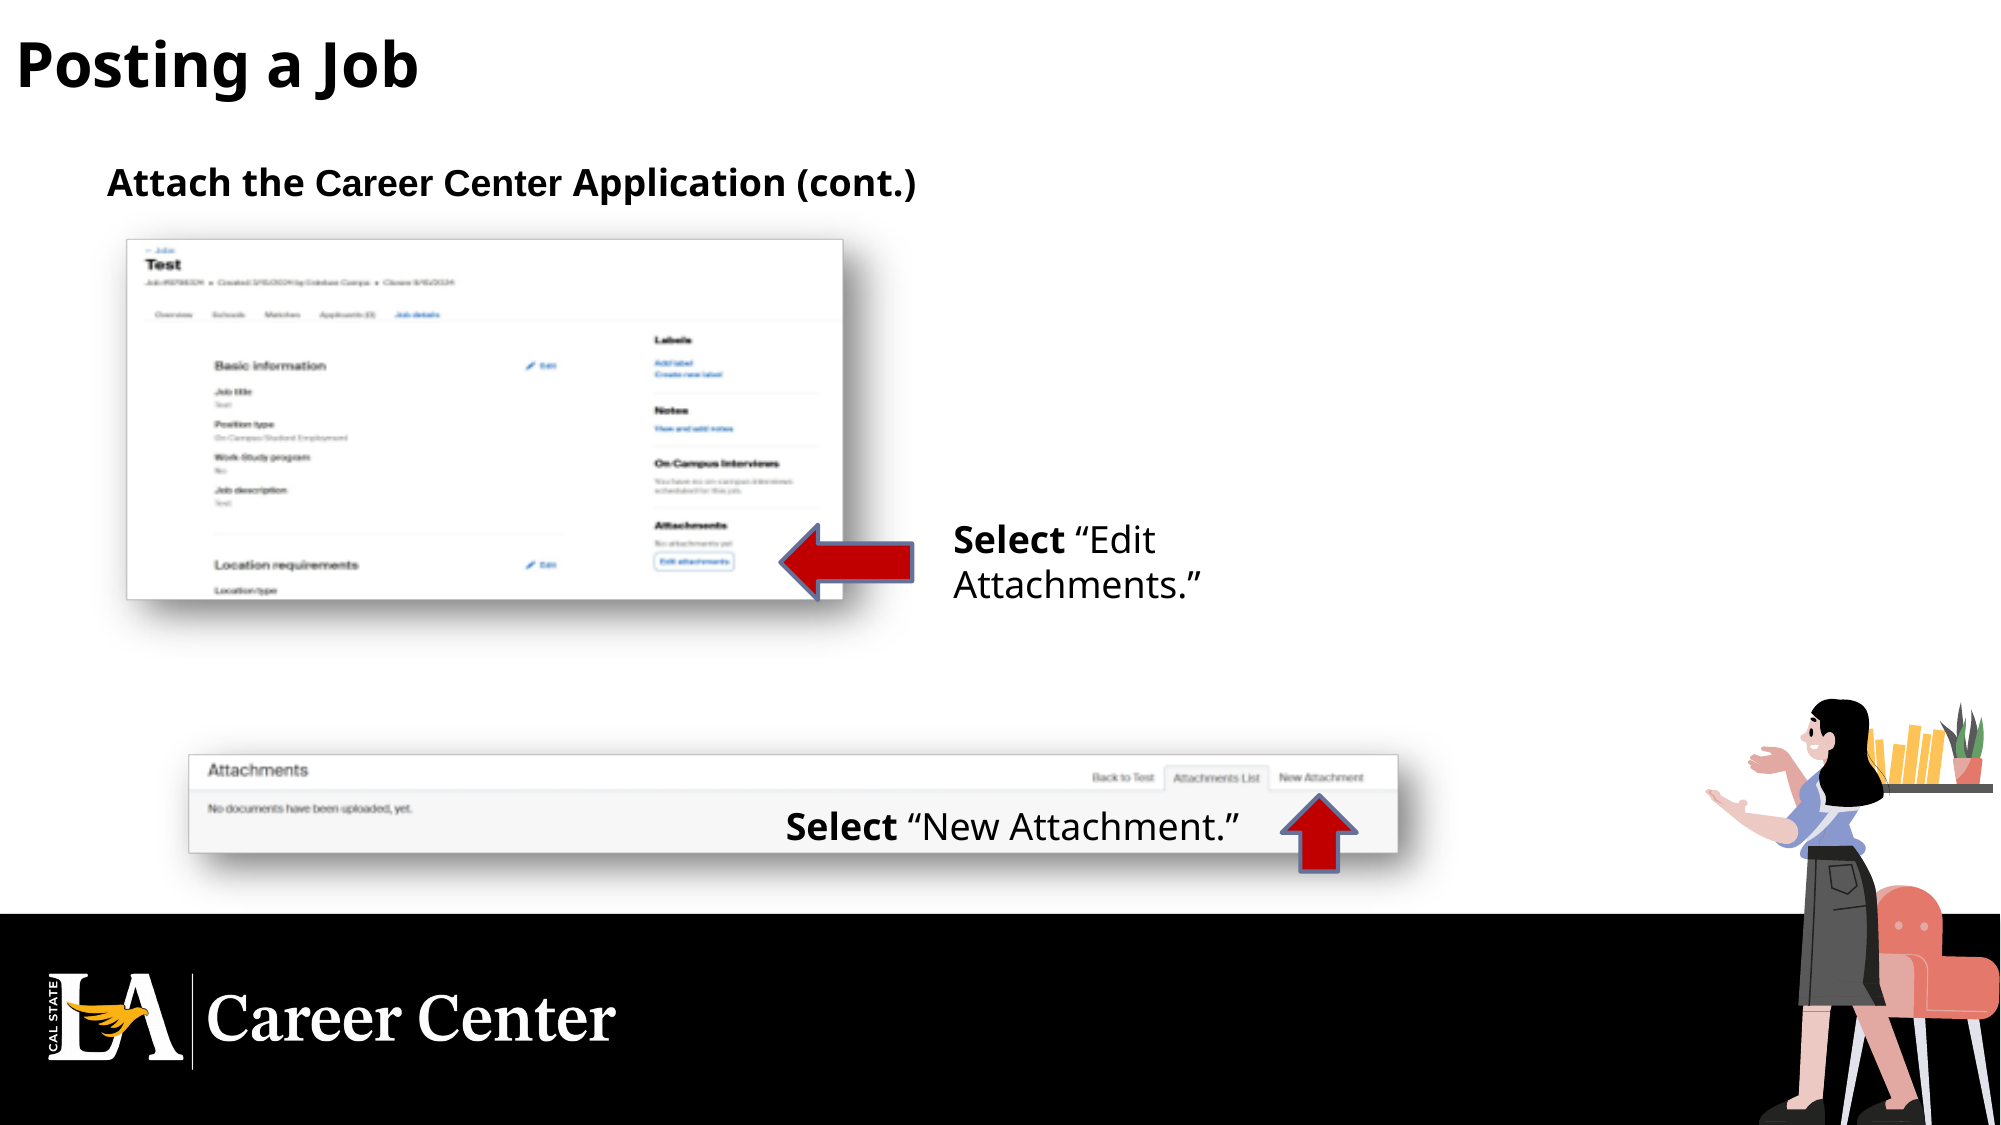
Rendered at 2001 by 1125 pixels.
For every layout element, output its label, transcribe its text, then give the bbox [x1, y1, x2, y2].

title Posting a Job [0, 19, 1685, 105]
text_box Attach the Career Center Application (cont.) [92, 61, 1909, 248]
picture [34, 964, 625, 1075]
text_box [1705, 692, 2000, 1125]
picture [92, 210, 912, 659]
picture [158, 725, 1459, 912]
text_box Select “Edit Attachments.” [938, 508, 1389, 614]
